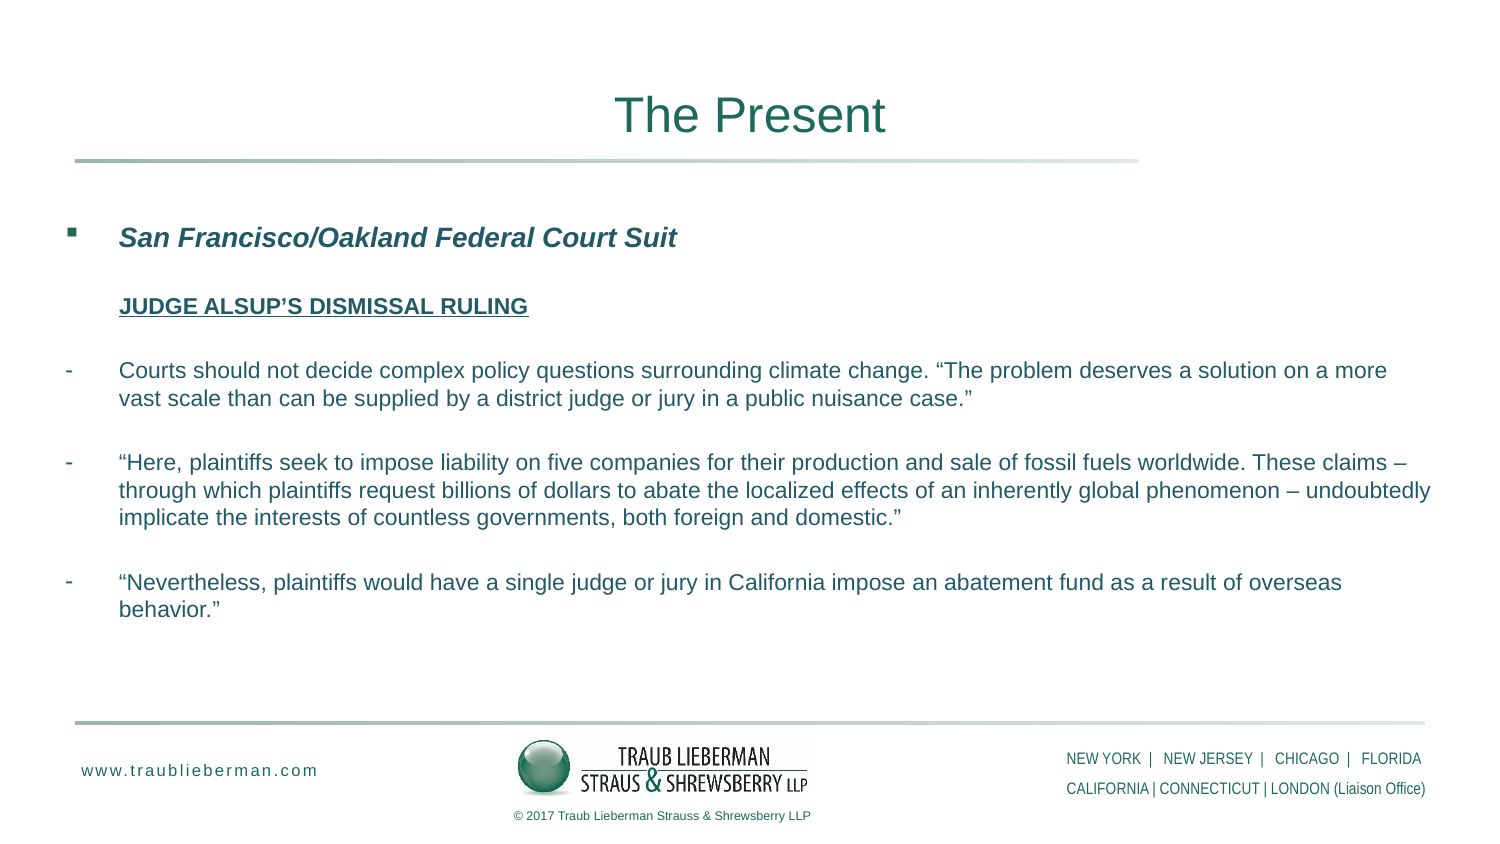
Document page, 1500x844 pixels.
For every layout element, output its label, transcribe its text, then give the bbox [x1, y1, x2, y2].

title The Present [187, 75, 1313, 150]
list San Francisco/Oakland Federal Court Suit JUDGE ALSUP’S DISMISSAL RULING Courts should not decide complex policy questions surrounding climate change. “The problem deserves a solution on a more vast scale than can be supplied by a district judge or jury in a public nuisance case.” “Here, plaintiffs seek to impose liability on five companies for their production and sale of fossil fuels worldwide. These claims – through which plaintiffs request billions of dollars to abate the localized effects of an inherently global phenomenon – undoubtedly implicate the interests of countless governments, both foreign and domestic.” “Nevertheless, plaintiffs would have a single judge or jury in California impose an abatement fund as a result of overseas behavior.” [50, 178, 1450, 760]
picture [512, 760, 813, 796]
